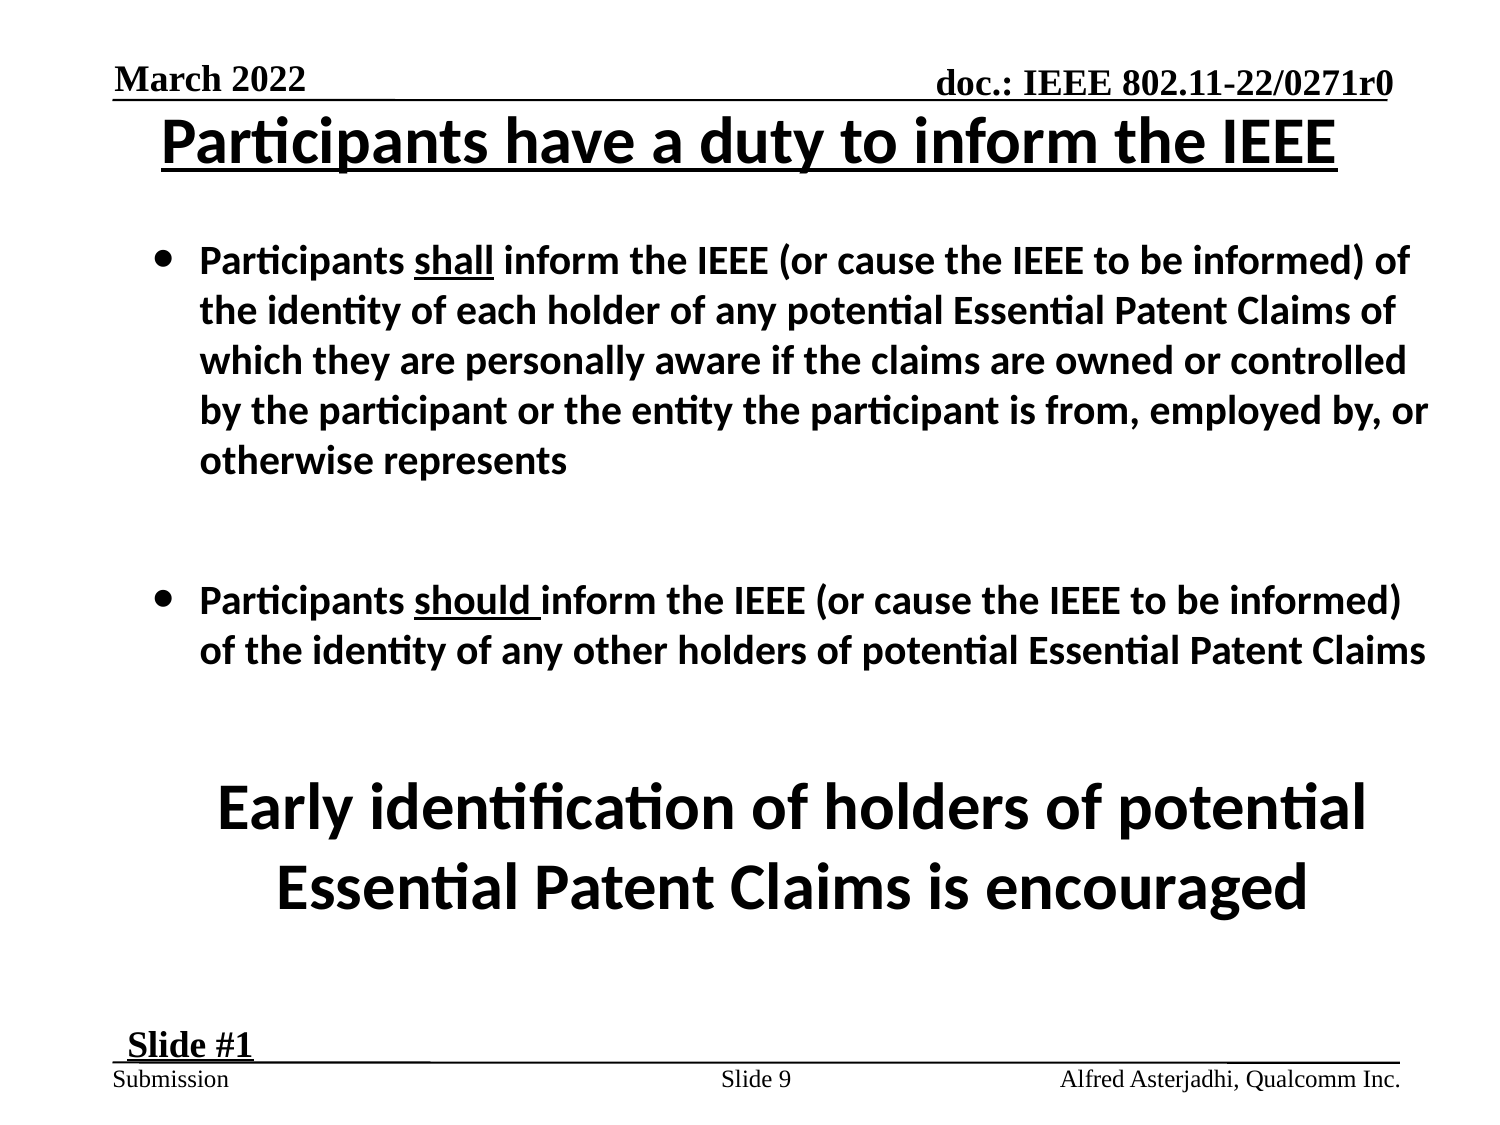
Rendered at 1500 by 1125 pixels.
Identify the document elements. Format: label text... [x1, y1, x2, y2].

footer Alfred Asterjadhi, Qualcomm Inc. [878, 1061, 1402, 1093]
title Participants have a duty to inform the IEEE [112, 112, 1388, 163]
text_box Slide #1 [112, 1012, 269, 1073]
slide_number Slide 9 [712, 1061, 800, 1123]
list Participants shall inform the IEEE (or cause the IEEE to be informed) of the identity of each holder of any potential Essential Patent Claims of which they are personally aware if the claims are owned or controlled by the participant or the entity the participant is from, employed by, or otherwise represents Participants should inform the IEEE (or cause the IEEE to be informed) of the identity of any other holders of potential Essential Patent Claims Early identification of holders of potential Essential Patent Claims is encouraged [62, 224, 1451, 901]
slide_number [114, 54, 493, 100]
